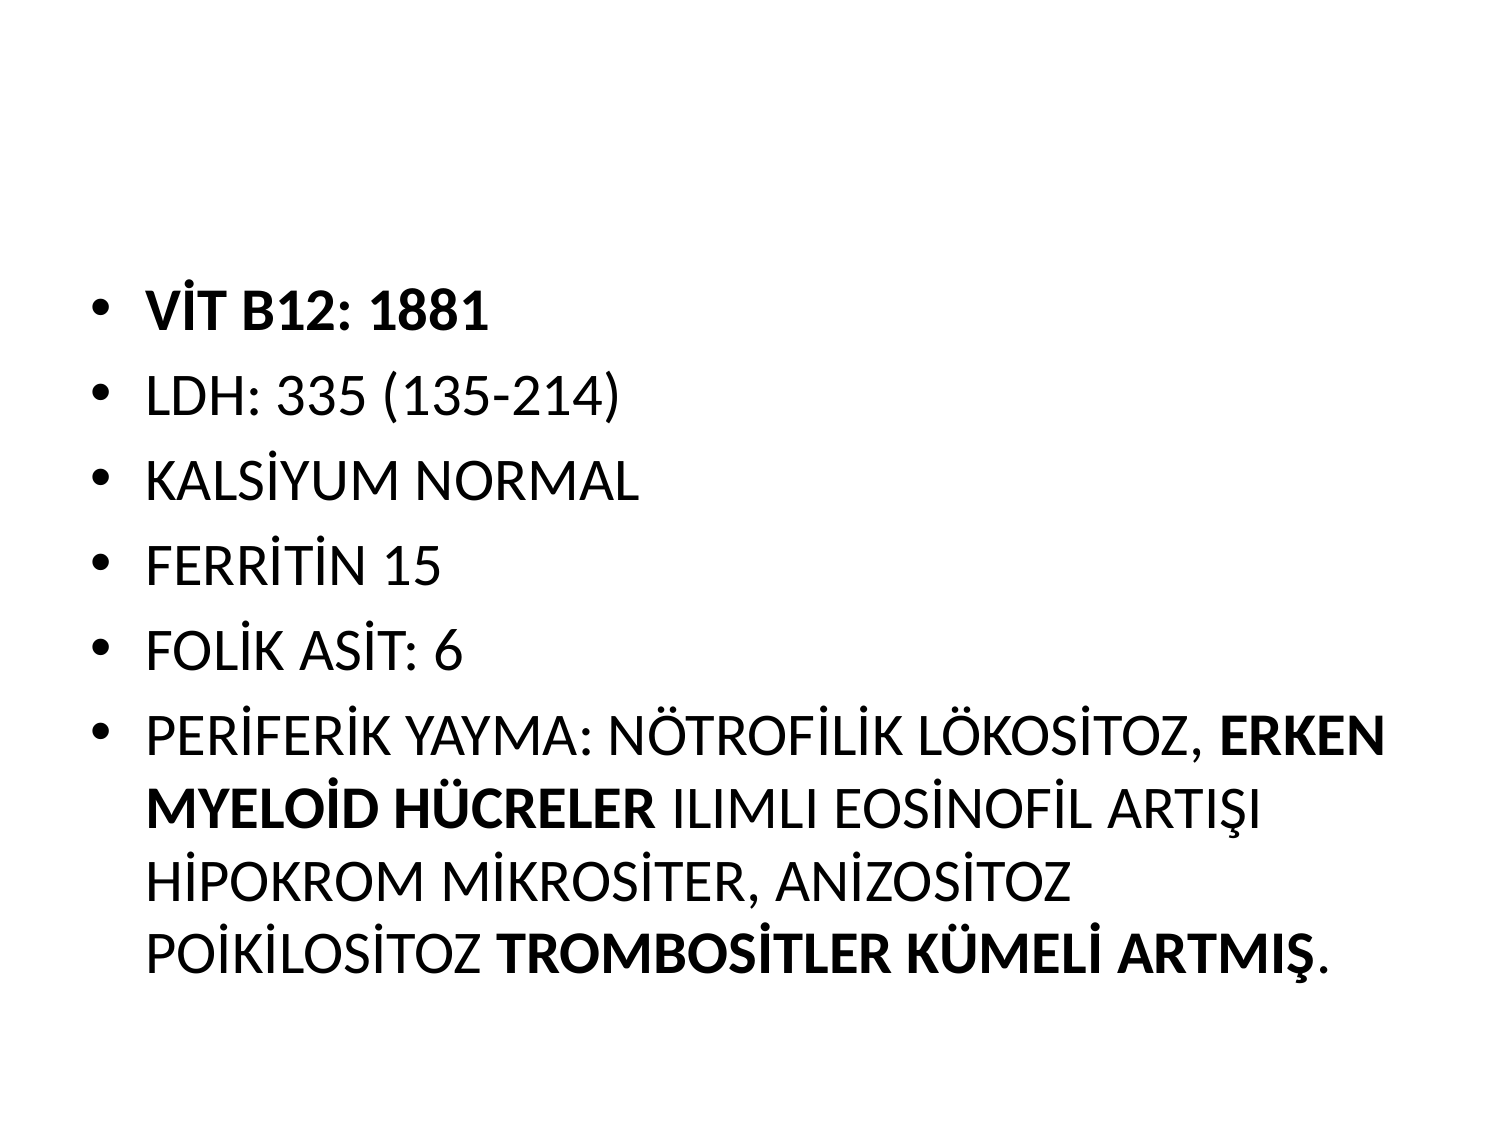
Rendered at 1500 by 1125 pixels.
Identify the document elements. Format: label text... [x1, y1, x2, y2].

list VİT B12: 1881 LDH: 335 (135-214) KALSİYUM NORMAL FERRİTİN 15 FOLİK ASİT: 6 PERİFERİK YAYMA: NÖTROFİLİK LÖKOSİTOZ, ERKEN MYELOİD HÜCRELER ILIMLI EOSİNOFİL ARTIŞI HİPOKROM MİKROSİTER, ANİZOSİTOZ POİKİLOSİTOZ TROMBOSİTLER KÜMELİ ARTMIŞ. [75, 262, 1425, 1005]
